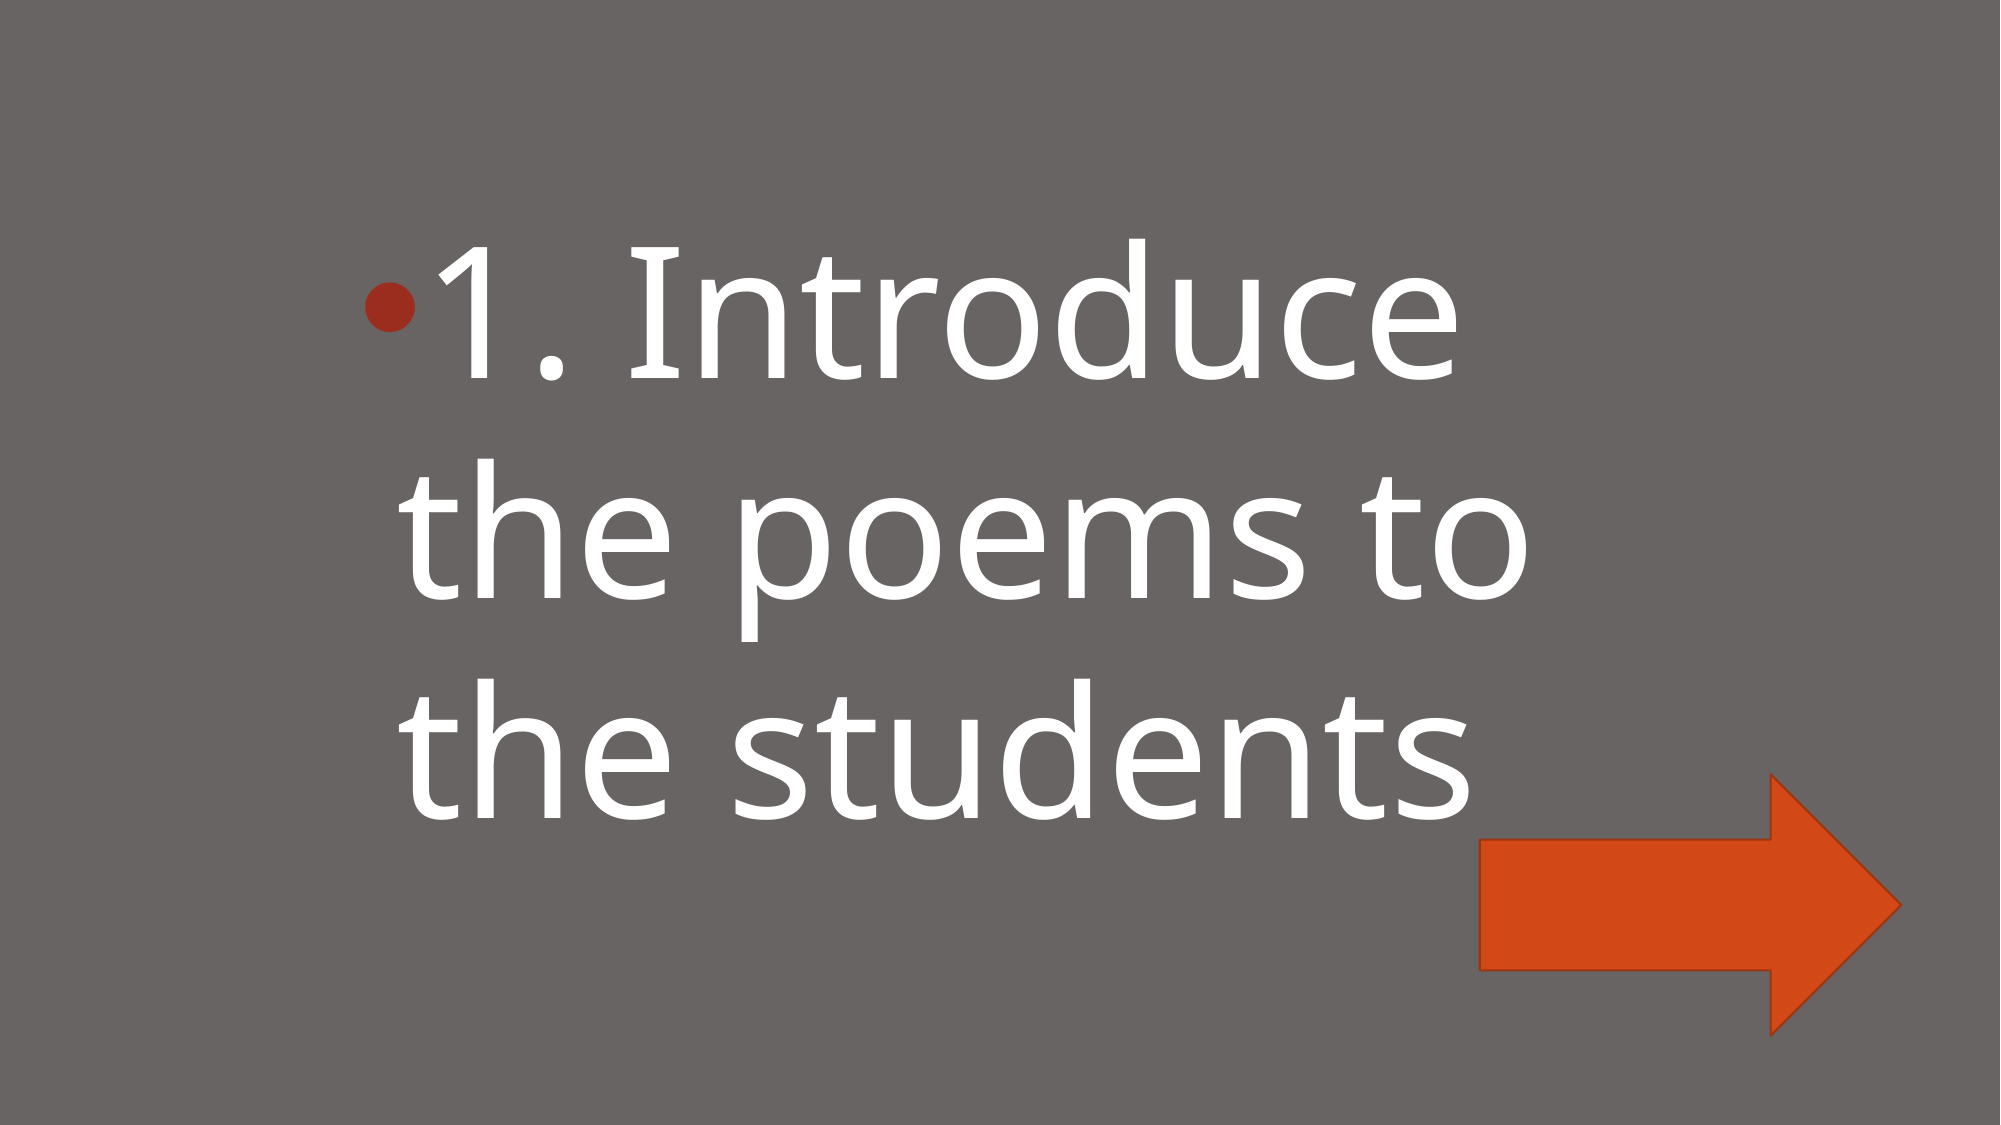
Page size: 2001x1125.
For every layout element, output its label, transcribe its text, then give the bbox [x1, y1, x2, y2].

list 1. Introduce the poems to the students [343, 187, 1612, 697]
text_box [1478, 773, 1903, 1037]
